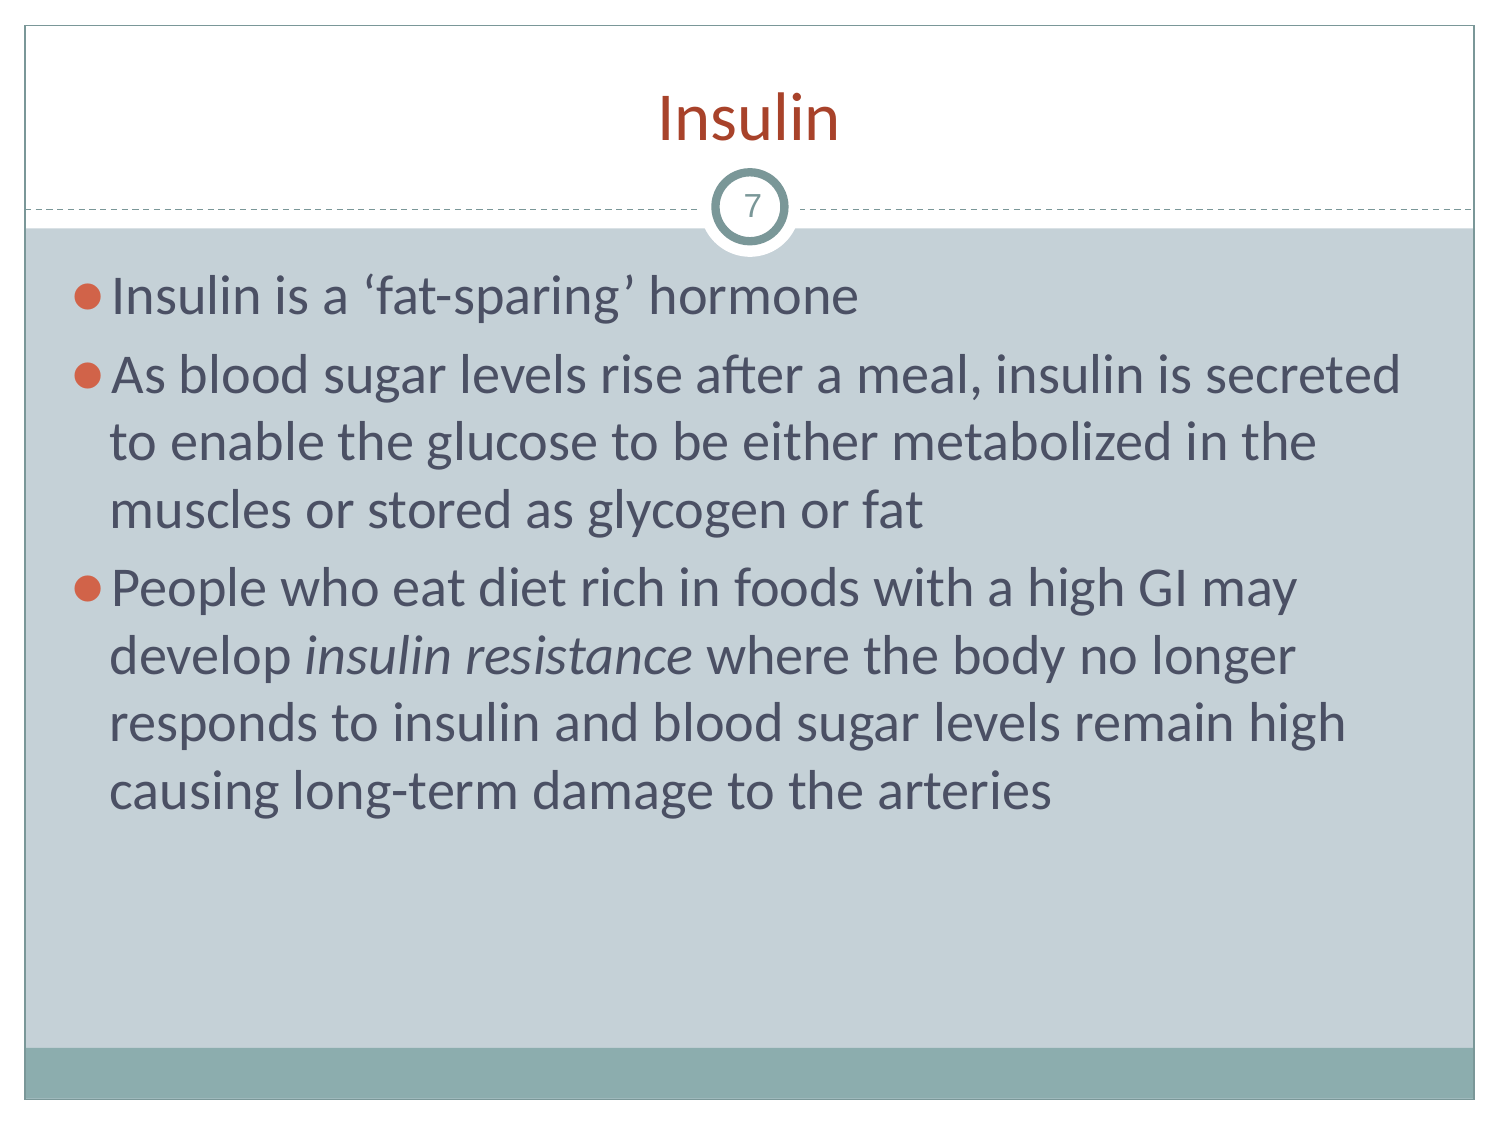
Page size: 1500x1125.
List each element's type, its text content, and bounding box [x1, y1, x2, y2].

slide_number 7 [715, 168, 791, 241]
title Insulin [49, 37, 1450, 162]
list Insulin is a ‘fat-sparing’ hormone As blood sugar levels rise after a meal, insulin is secreted to enable the glucose to be either metabolized in the muscles or stored as glycogen or fat People who eat diet rich in foods with a high GI may develop insulin resistance where the body no longer responds to insulin and blood sugar levels remain high causing long-term damage to the arteries [49, 250, 1445, 1001]
